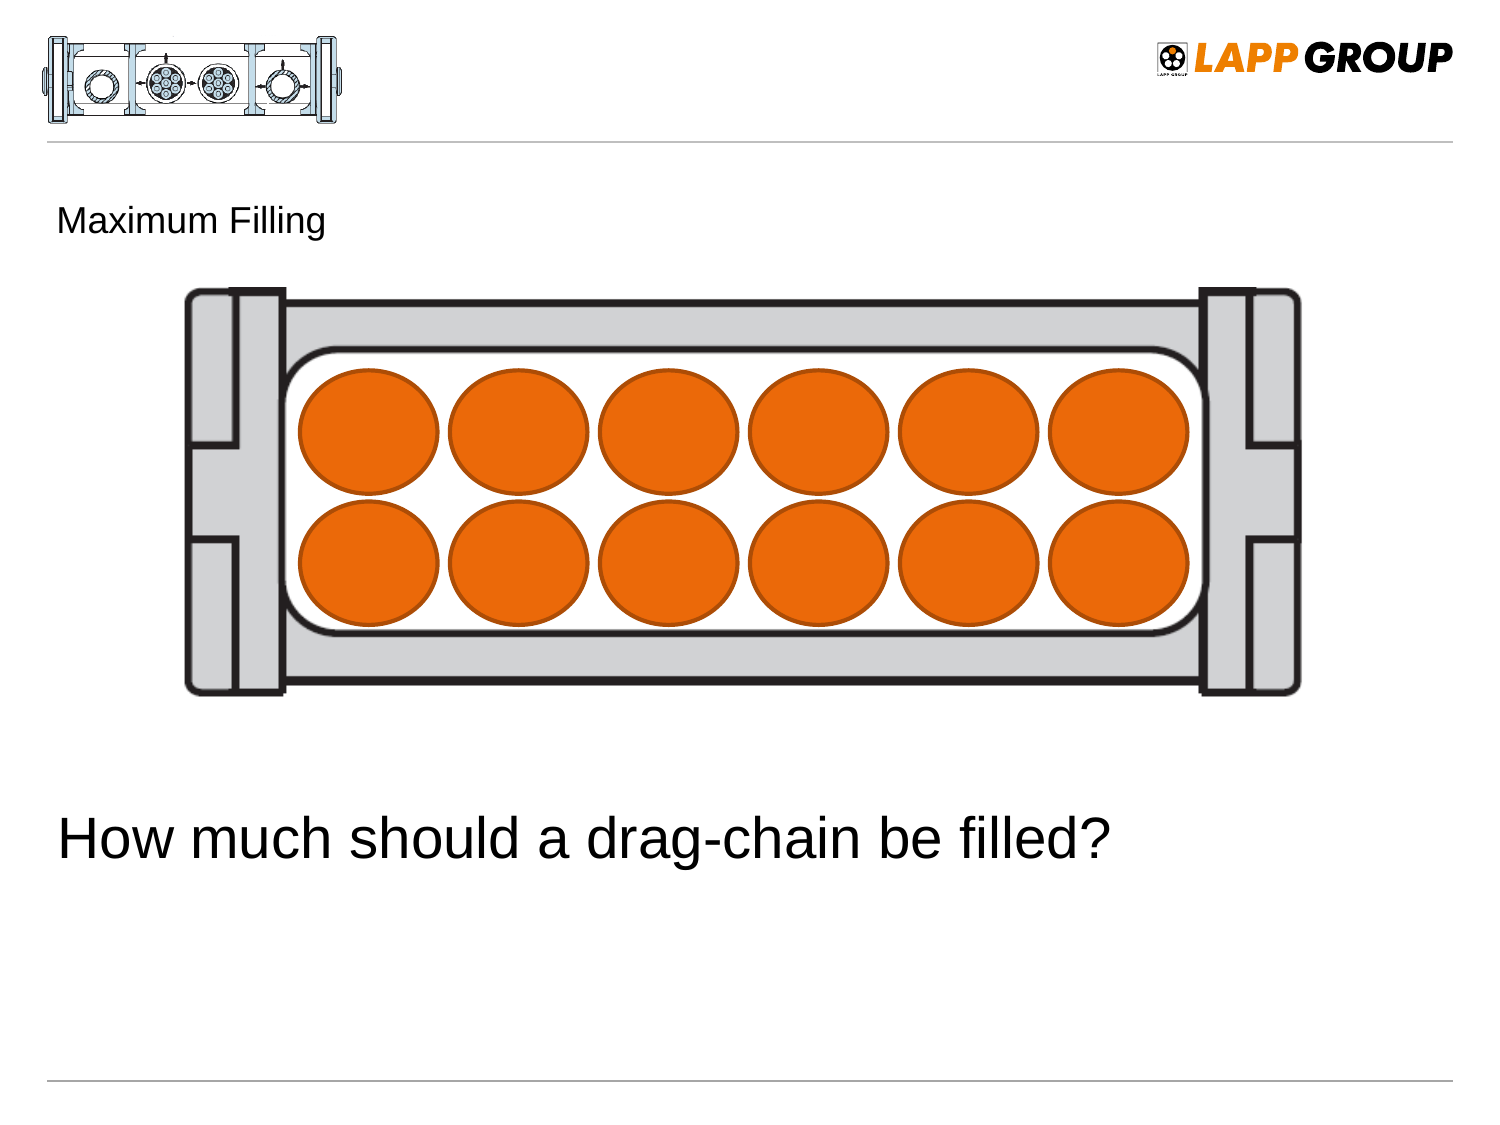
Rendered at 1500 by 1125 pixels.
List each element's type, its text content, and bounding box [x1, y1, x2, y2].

text_box How much should a drag-chain be filled? [43, 774, 1449, 966]
picture [35, 25, 346, 133]
picture [174, 287, 1313, 704]
title Maximum Filling [40, 184, 1046, 292]
